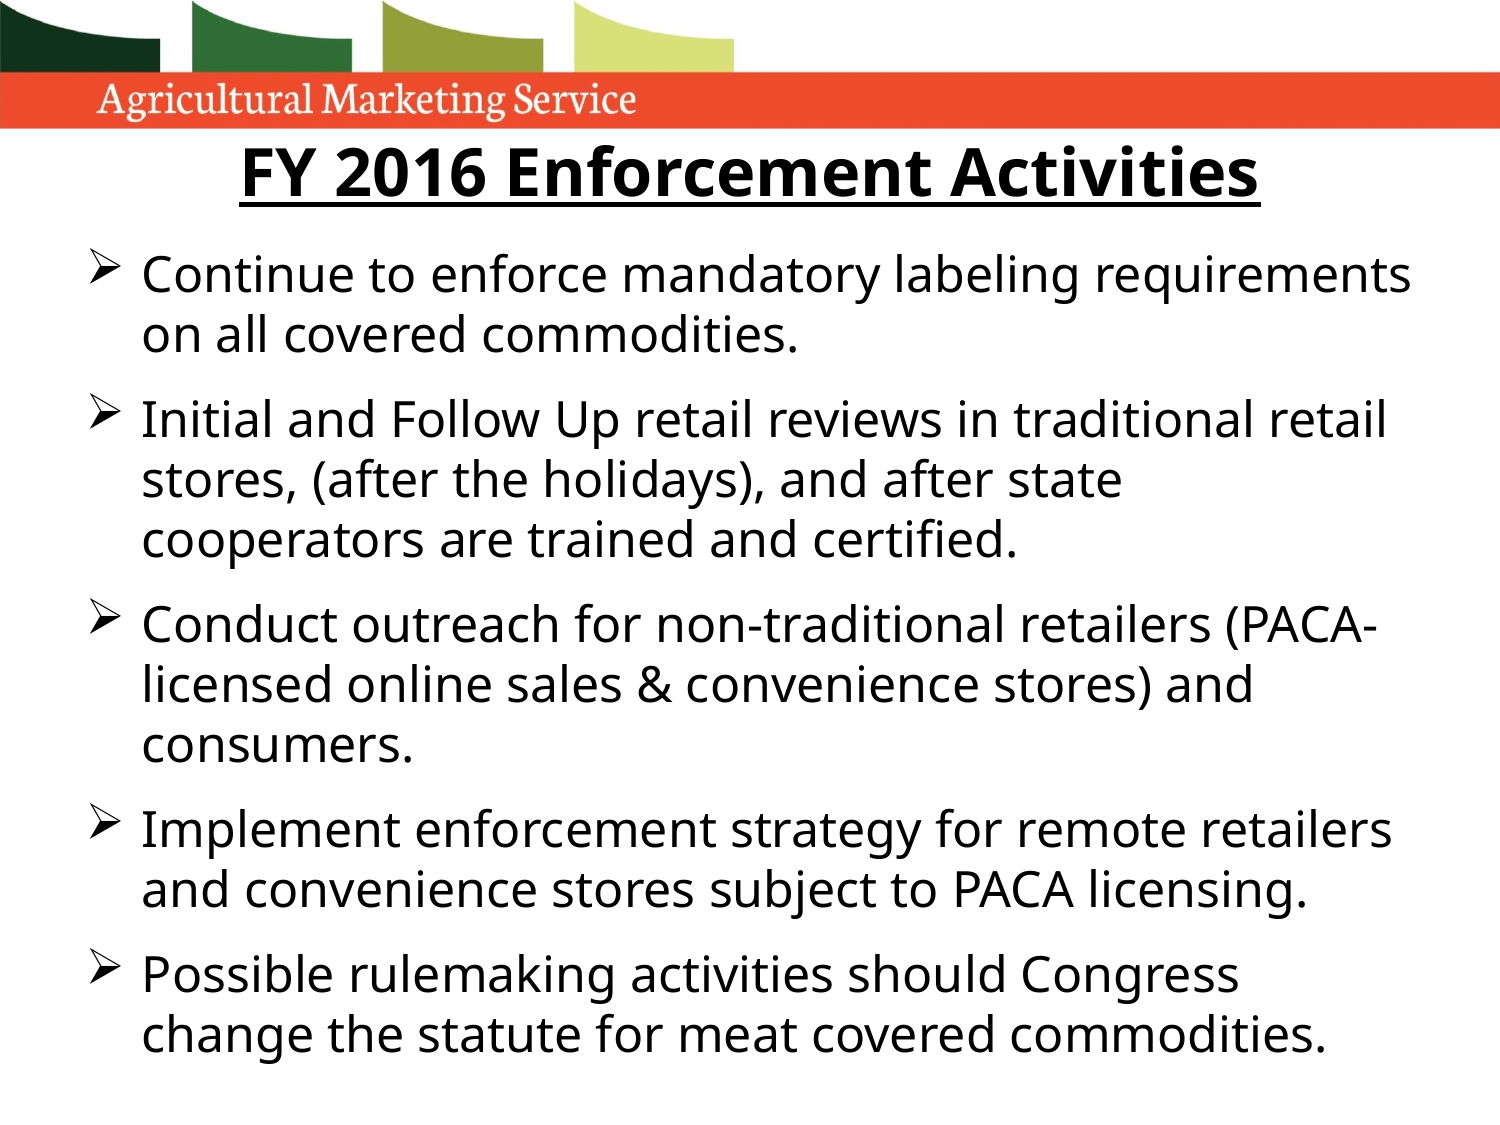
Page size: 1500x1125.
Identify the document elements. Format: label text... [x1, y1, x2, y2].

list Continue to enforce mandatory labeling requirements on all covered commodities. Initial and Follow Up retail reviews in traditional retail stores, (after the holidays), and after state cooperators are trained and certified. Conduct outreach for non-traditional retailers (PACA-licensed online sales & convenience stores) and consumers. Implement enforcement strategy for remote retailers and convenience stores subject to PACA licensing. Possible rulemaking activities should Congress change the statute for meat covered commodities. [75, 237, 1425, 1075]
title FY 2016 Enforcement Activities [75, 125, 1425, 233]
picture [0, 0, 1500, 129]
